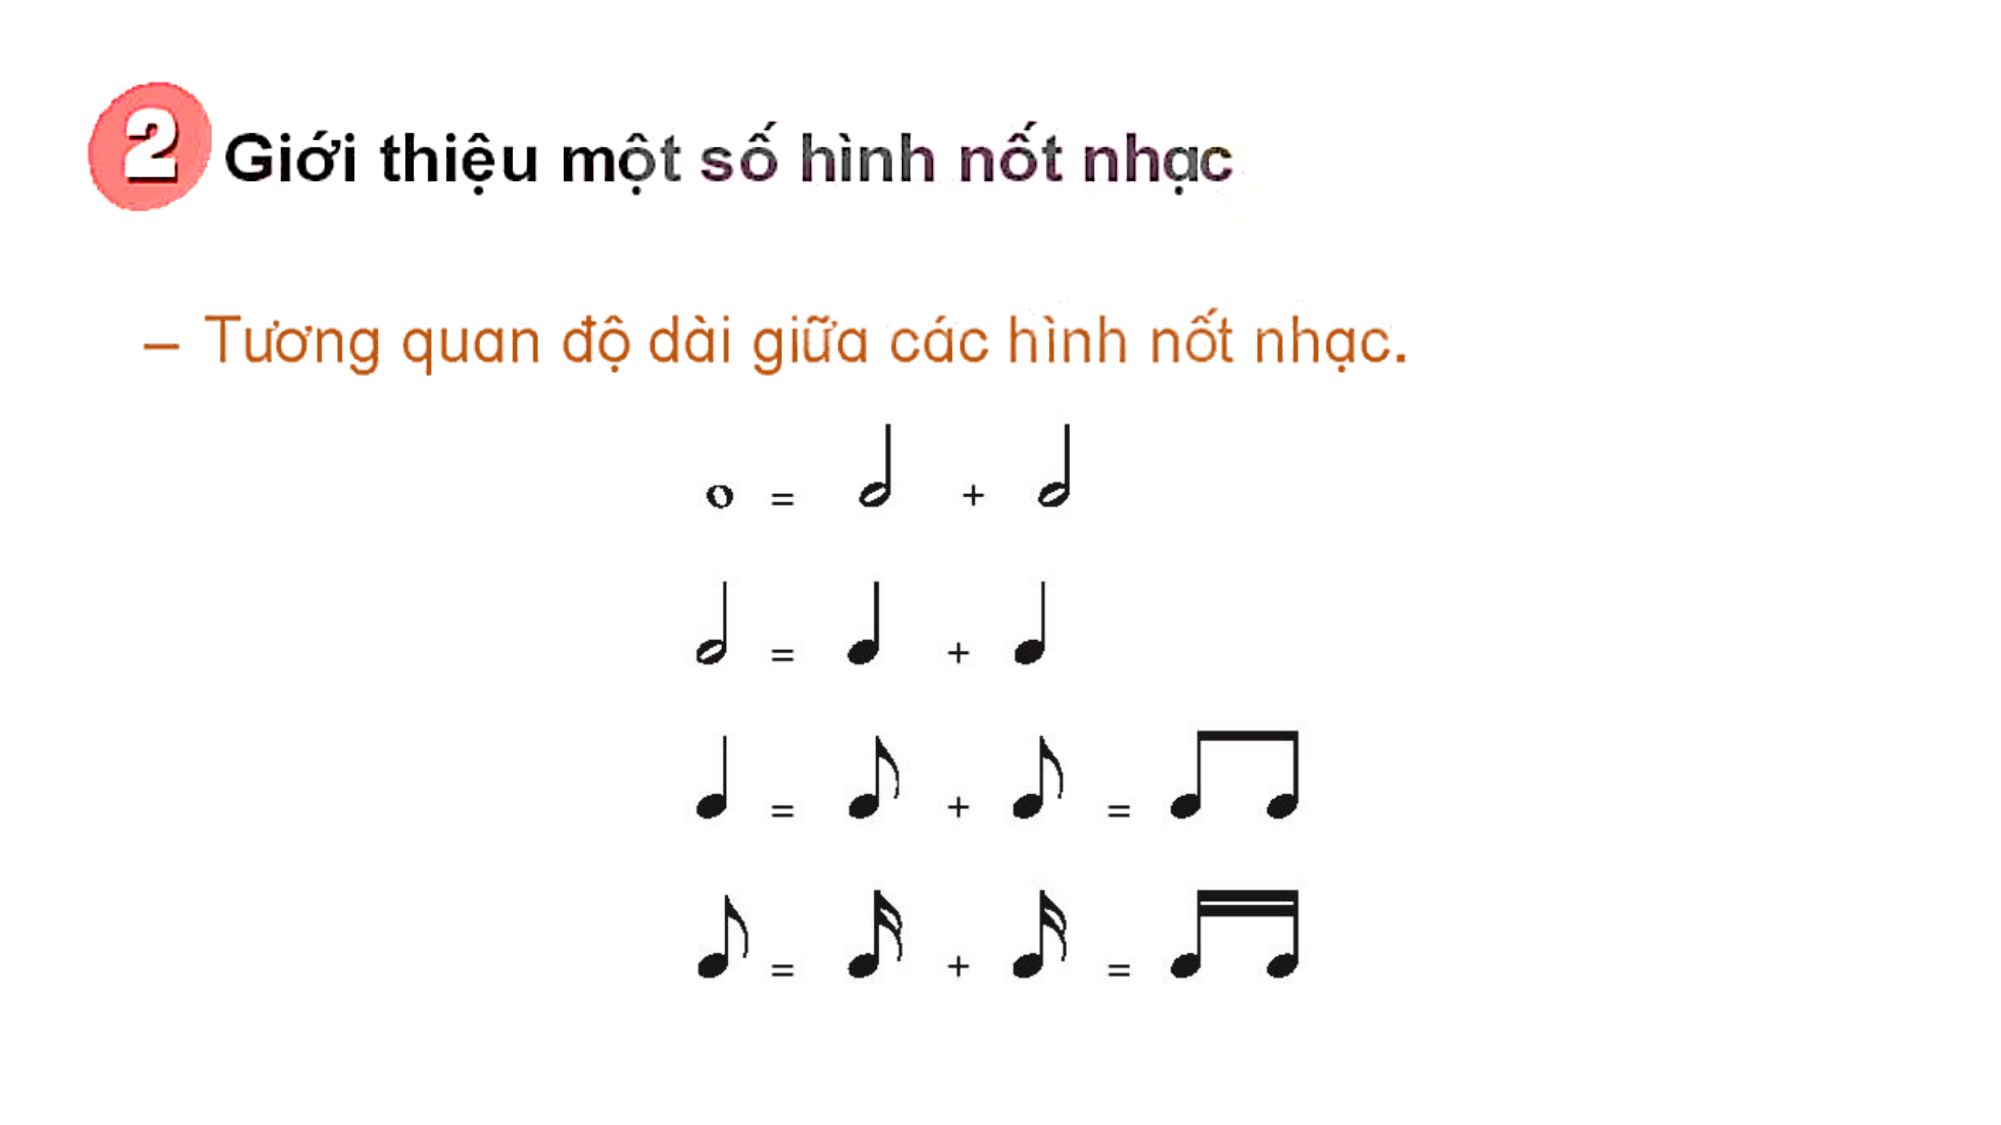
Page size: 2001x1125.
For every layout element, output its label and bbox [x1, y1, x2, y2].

picture [125, 293, 1425, 379]
picture [66, 75, 1260, 224]
picture [675, 394, 1325, 1001]
